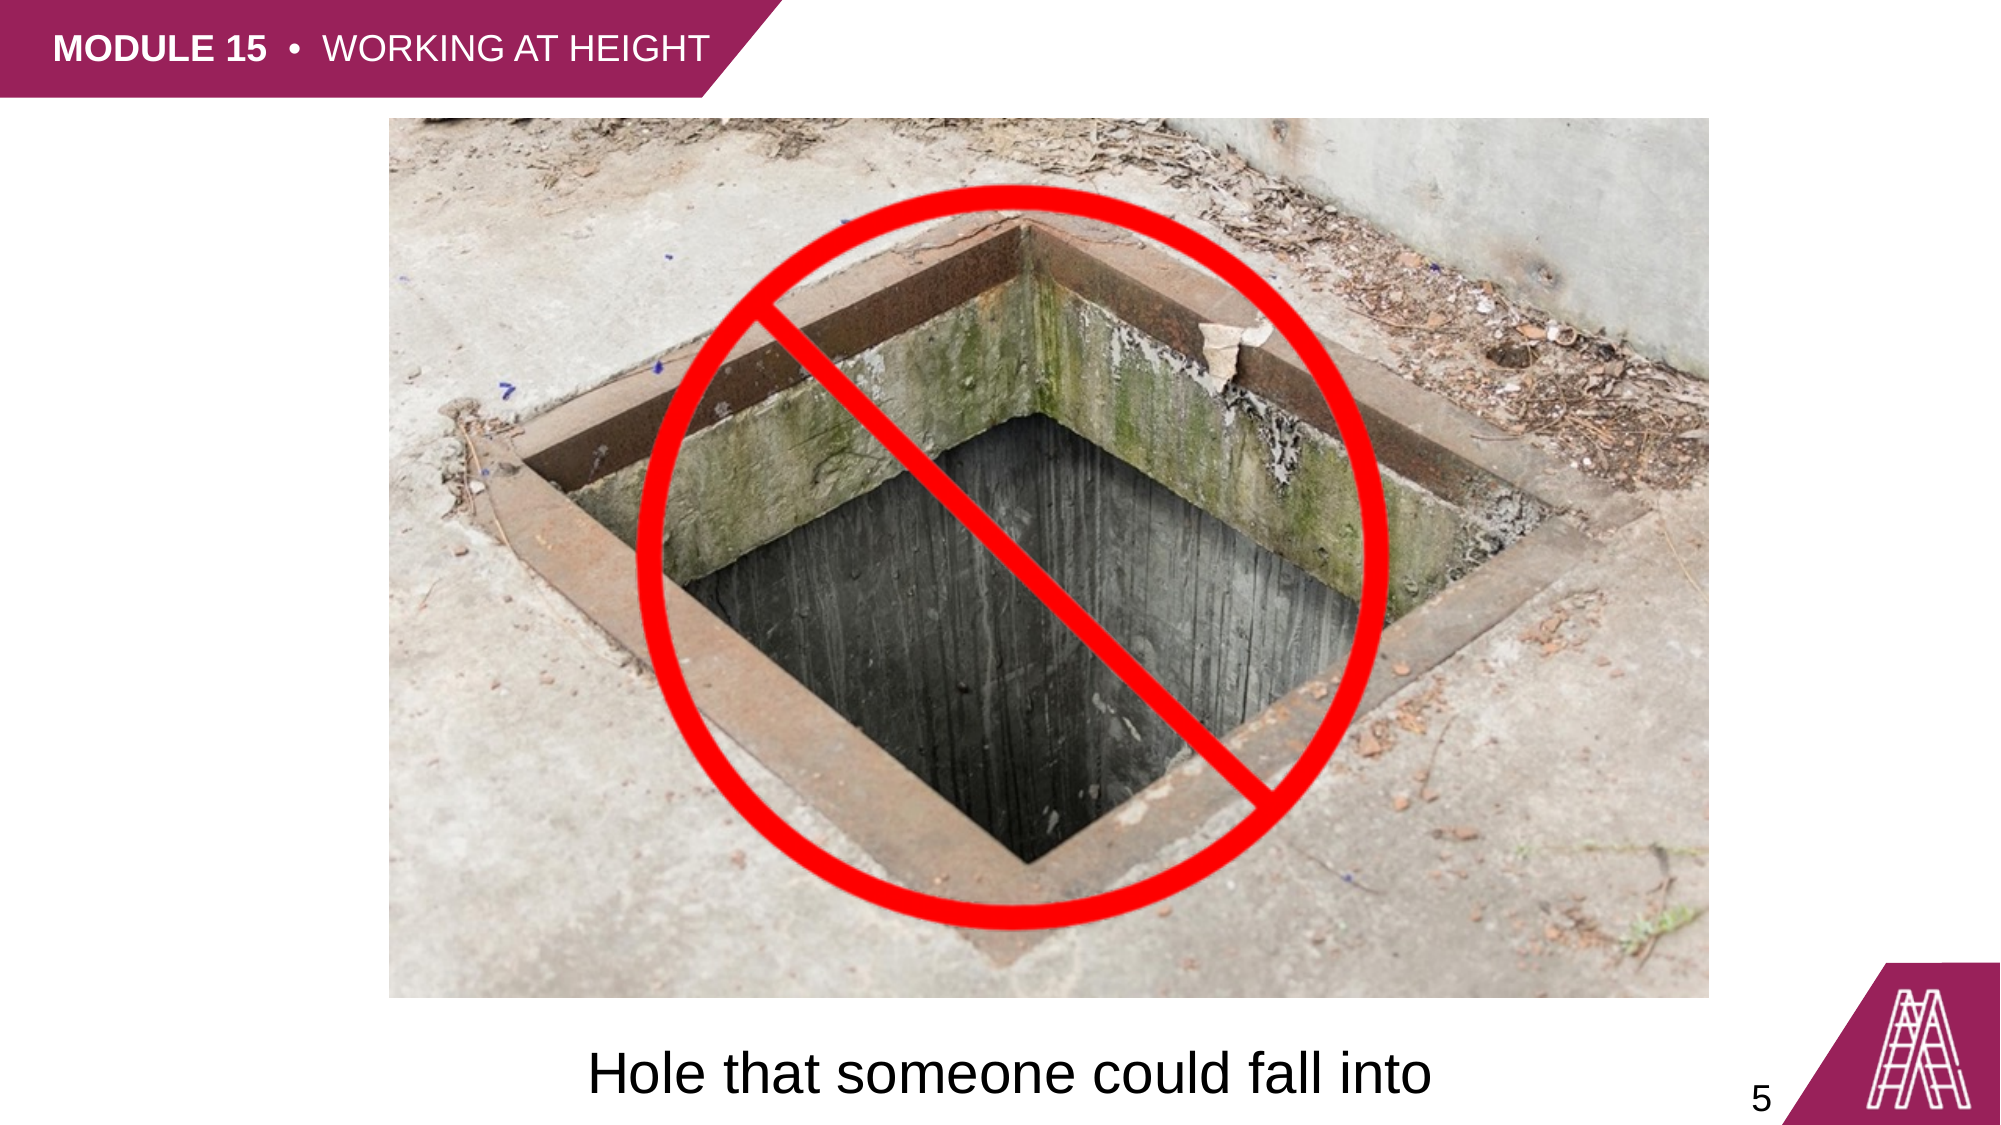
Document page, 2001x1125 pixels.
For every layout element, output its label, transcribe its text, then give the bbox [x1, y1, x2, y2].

picture [389, 118, 1709, 998]
subtitle Hole that someone could fall into [572, 1028, 1830, 1125]
picture [1830, 962, 2000, 1125]
text_box [1818, 1048, 1830, 1066]
text_box 5 [1736, 1066, 1830, 1125]
